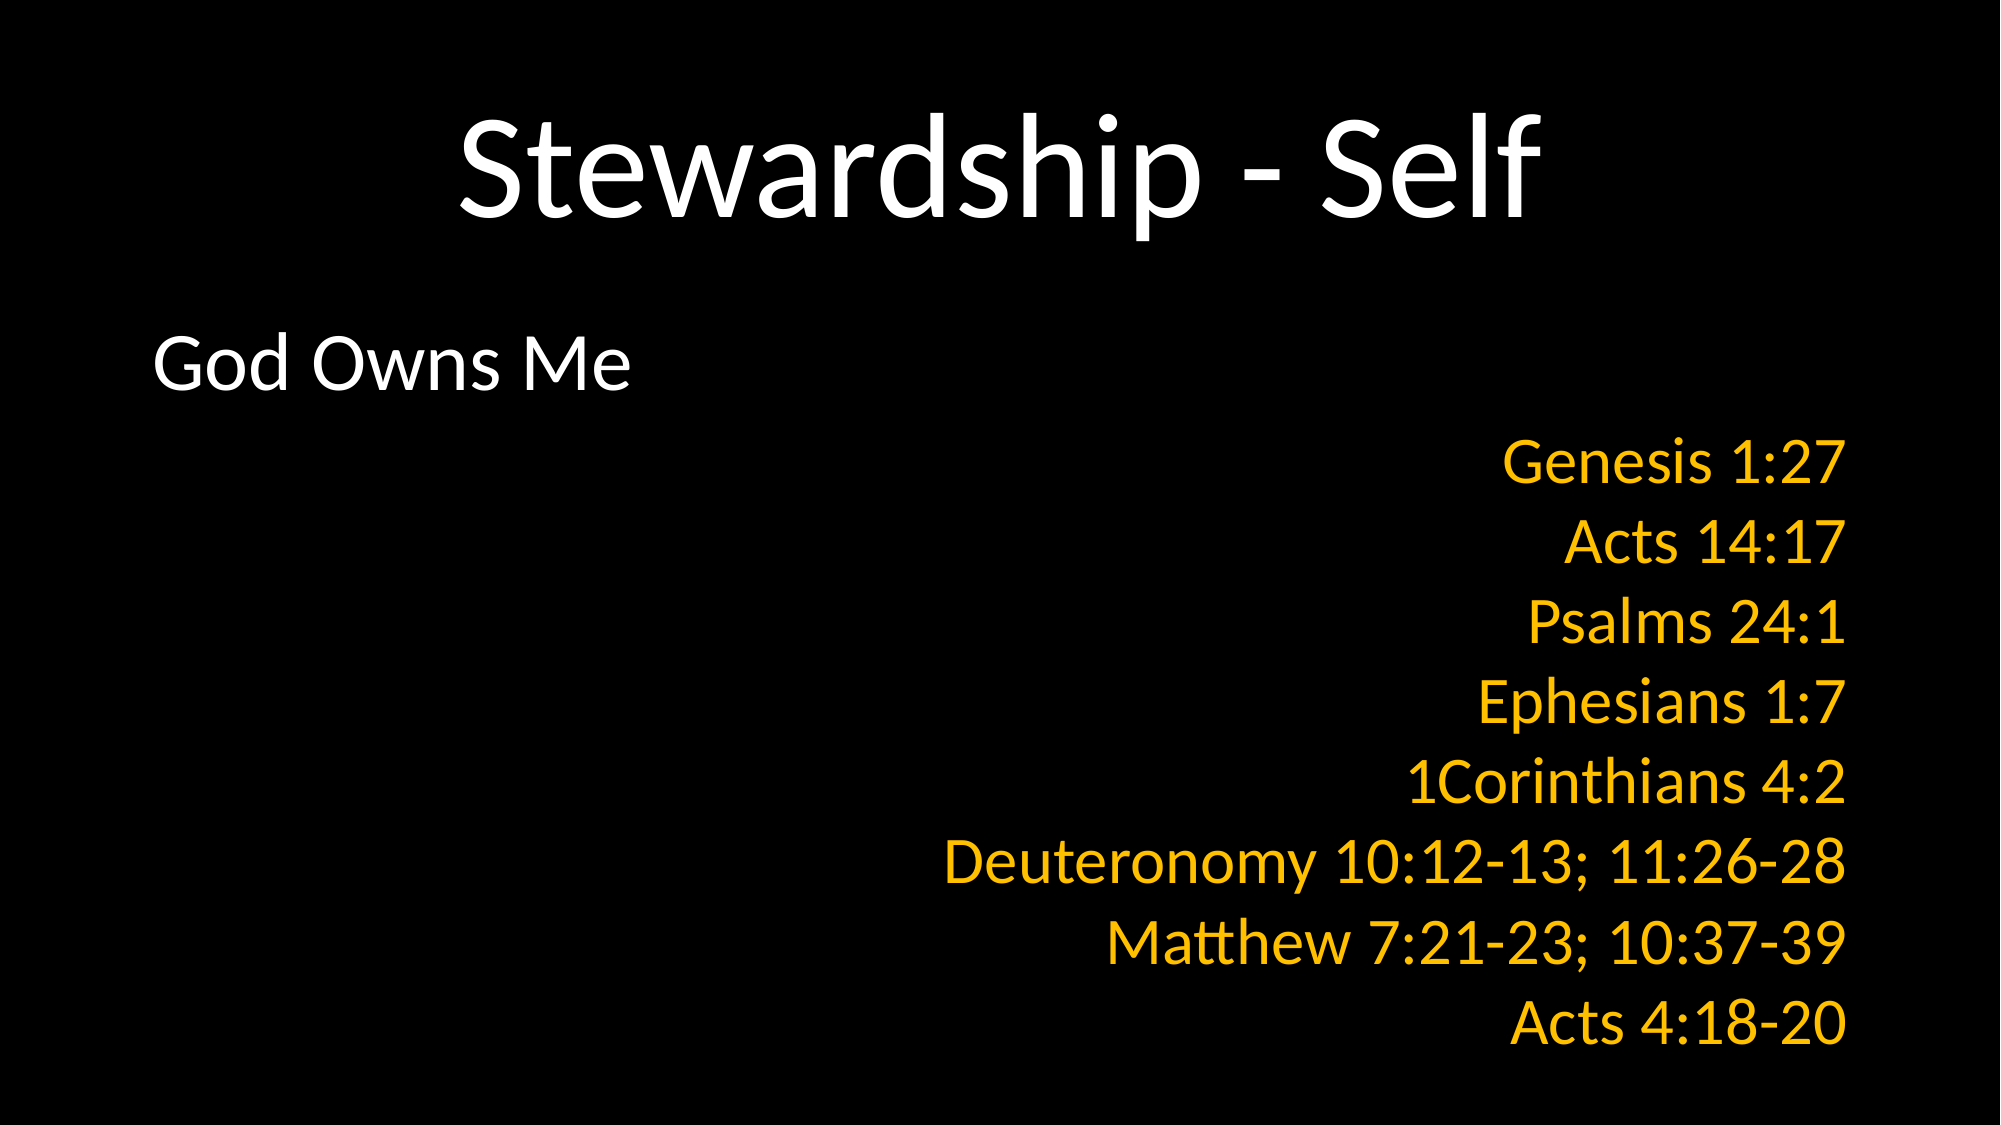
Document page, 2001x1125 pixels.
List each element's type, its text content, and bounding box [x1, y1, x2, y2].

list God Owns Me [137, 299, 913, 1066]
title Stewardship - Self [137, 59, 1863, 278]
list Genesis 1:27 Acts 14:17 Psalms 24:1 Ephesians 1:7 1Corinthians 4:2 Deuteronomy 10:12-13; 11:26-28 Matthew 7:21-23; 10:37-39 Acts 4:18-20 [913, 299, 1863, 1066]
